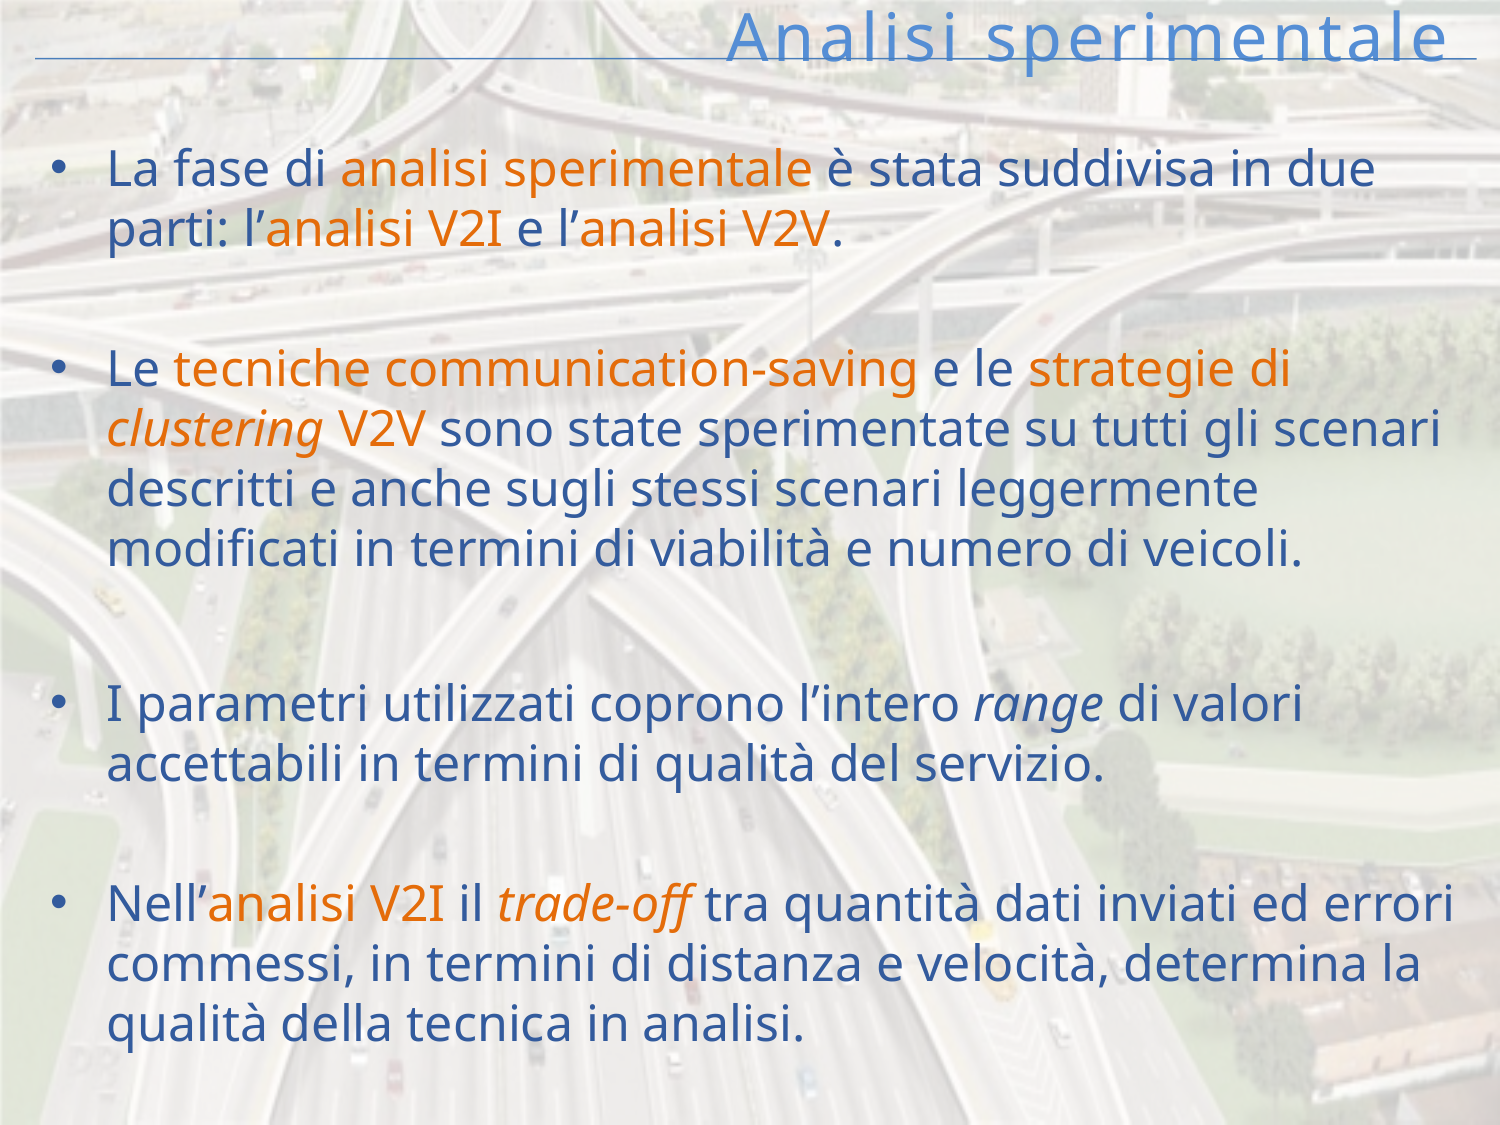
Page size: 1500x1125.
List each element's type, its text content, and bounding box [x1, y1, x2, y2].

title Analisi sperimentale [23, 0, 1465, 71]
list La fase di analisi sperimentale è stata suddivisa in due parti: l’analisi V2I e l’analisi V2V. Le tecniche communication-saving e le strategie di clustering V2V sono state sperimentate su tutti gli scenari descritti e anche sugli stessi scenari leggermente modificati in termini di viabilità e numero di veicoli. I parametri utilizzati coprono l’intero range di valori accettabili in termini di qualità del servizio. Nell’analisi V2I il trade-off tra quantità dati inviati ed errori commessi, in termini di distanza e velocità, determina la qualità della tecnica in analisi. [35, 128, 1500, 1102]
